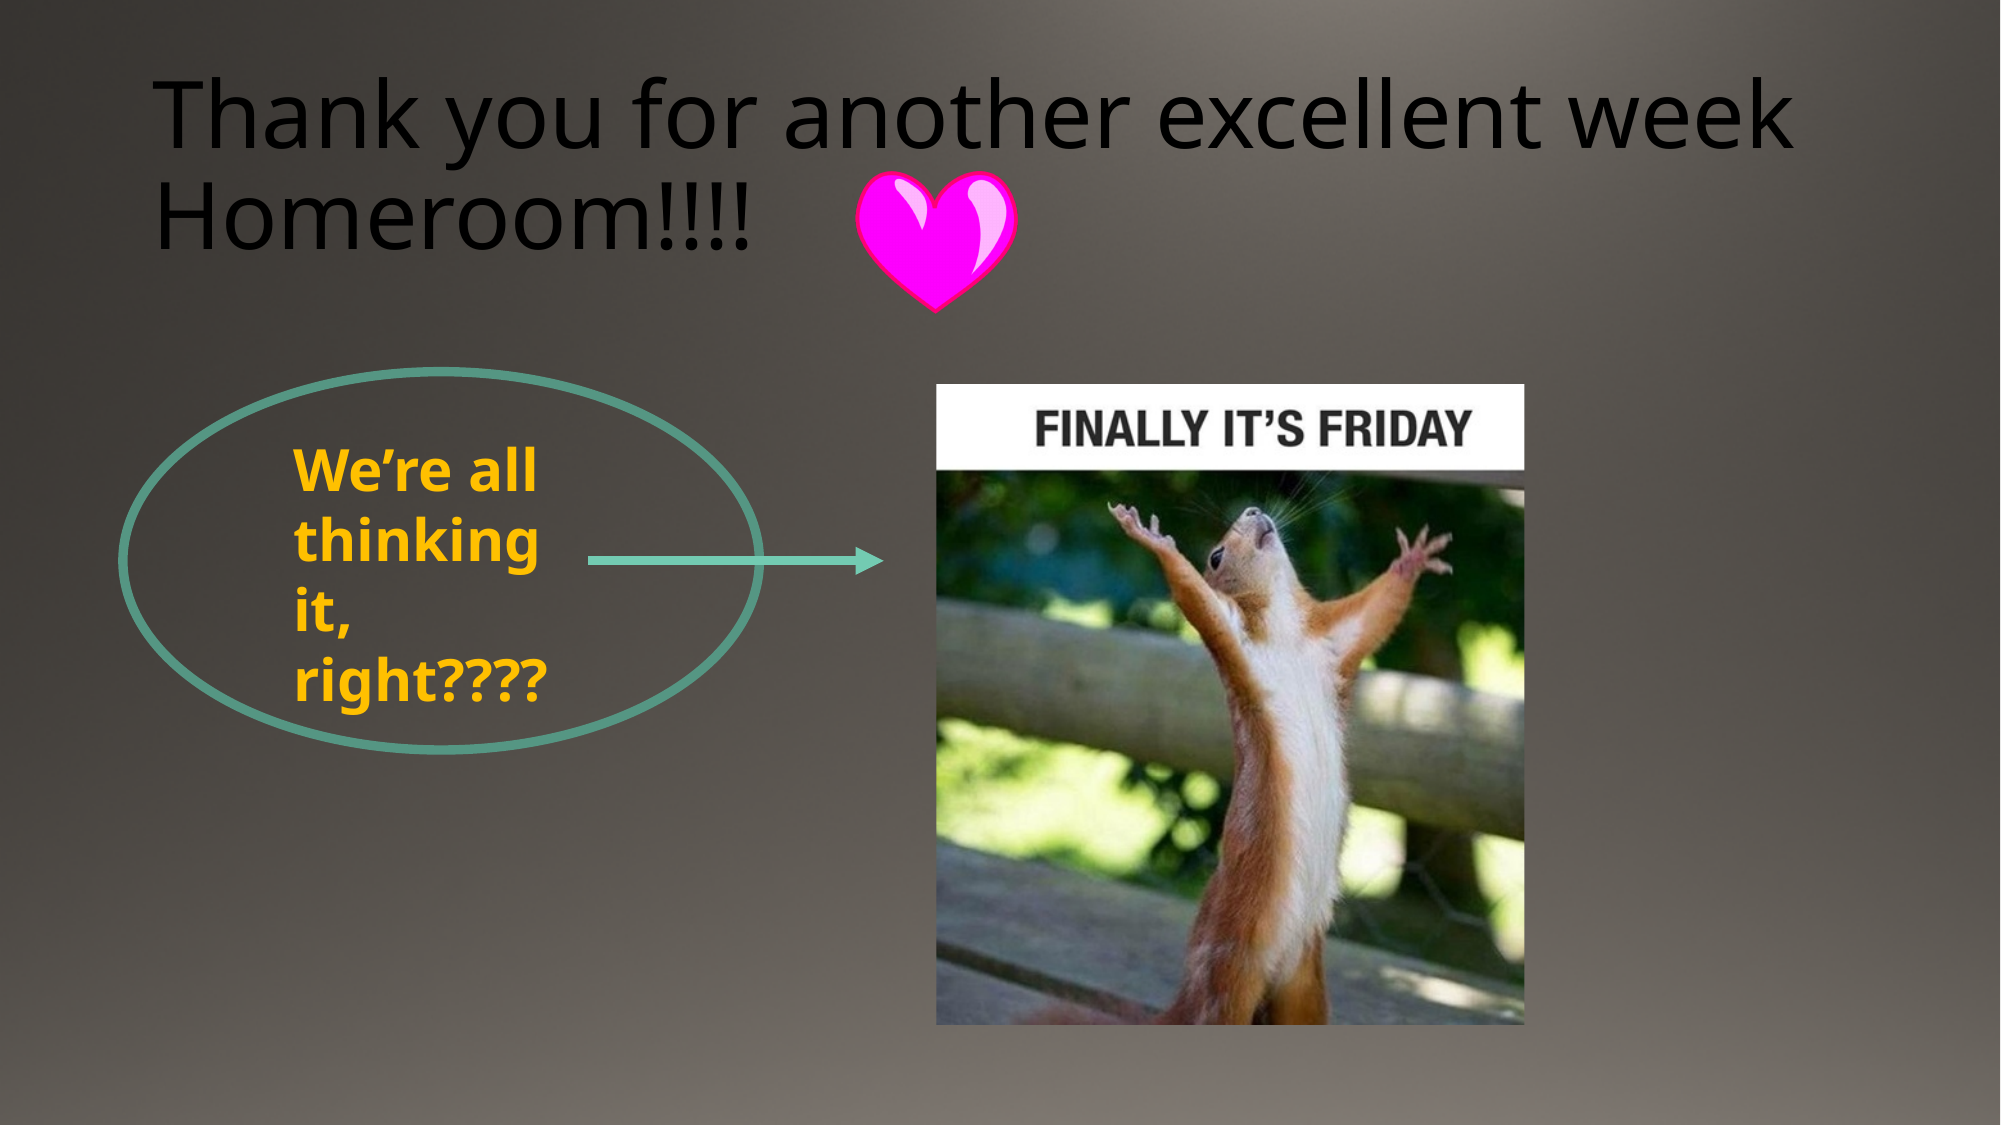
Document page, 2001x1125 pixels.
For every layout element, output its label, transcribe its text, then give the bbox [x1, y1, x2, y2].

title Thank you for another excellent week Homeroom!!!! [137, 59, 1863, 278]
picture [0, 0, 2001, 1125]
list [855, 171, 1018, 314]
text_box [121, 370, 761, 752]
text_box [71, 333, 1687, 1069]
text_box We’re all thinking it, right???? [278, 425, 629, 721]
